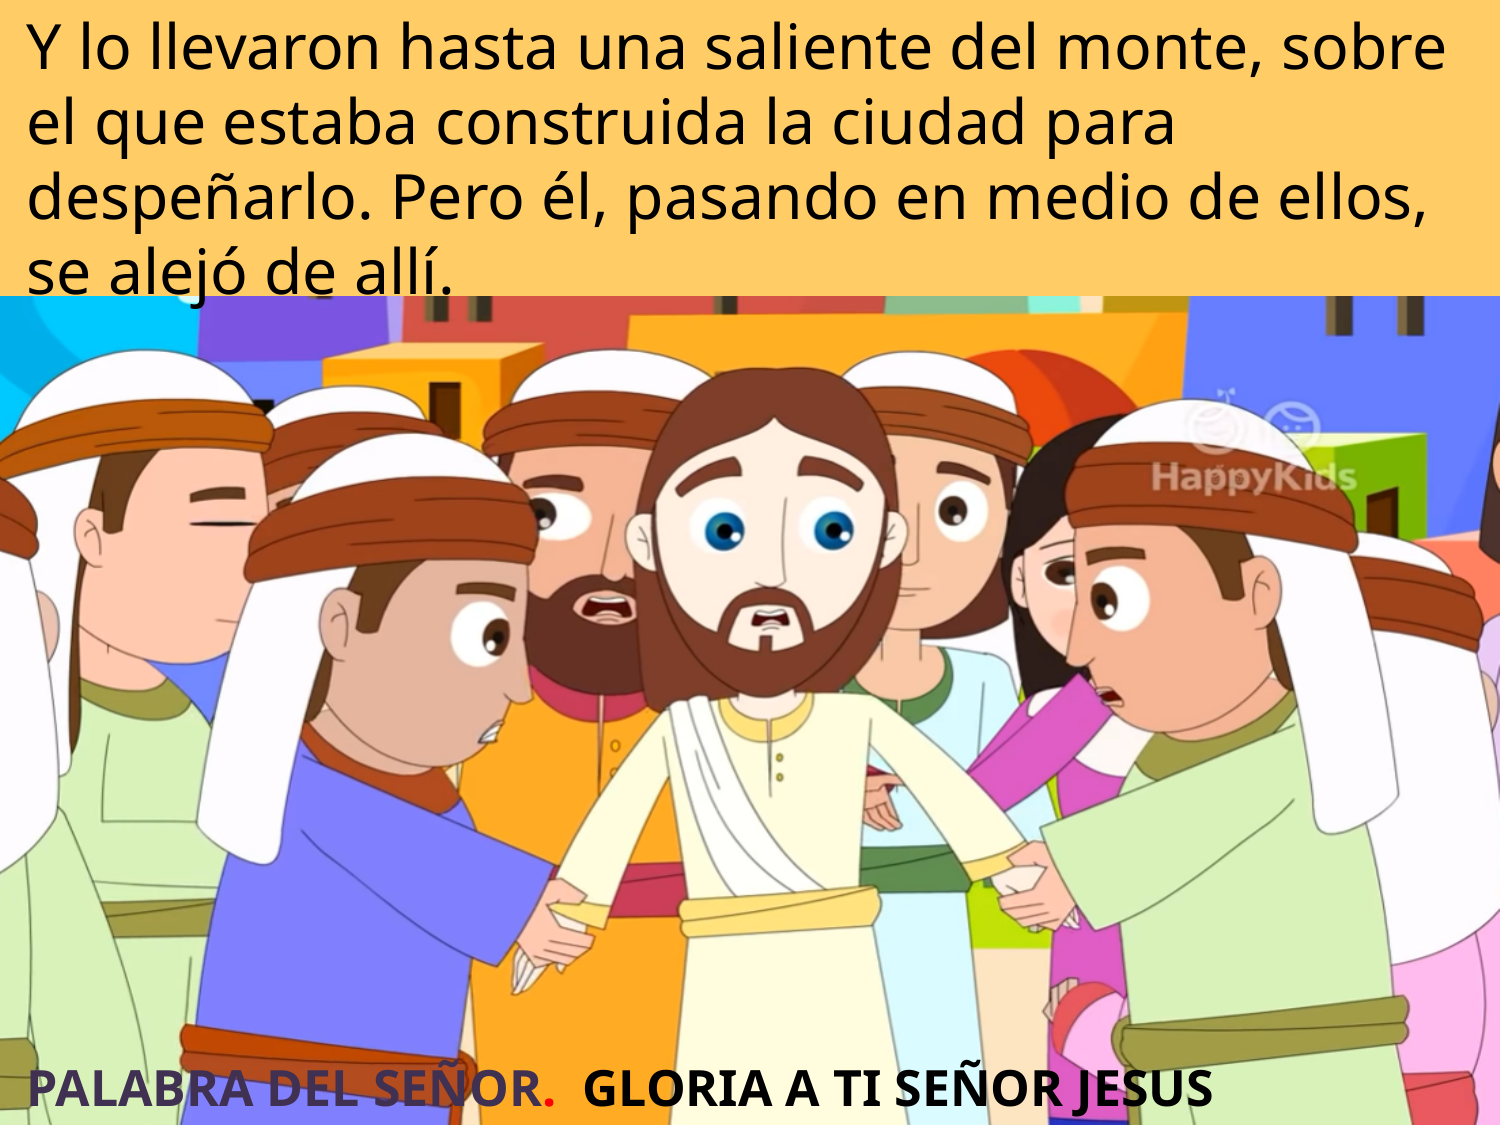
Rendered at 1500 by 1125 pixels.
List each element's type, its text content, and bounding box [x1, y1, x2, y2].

picture [0, 296, 1500, 1125]
text_box Y lo llevaron hasta una saliente del monte, sobre el que estaba construida la ciudad para despeñarlo. Pero él, pasando en medio de ellos, se alejó de allí. [11, 0, 1500, 296]
